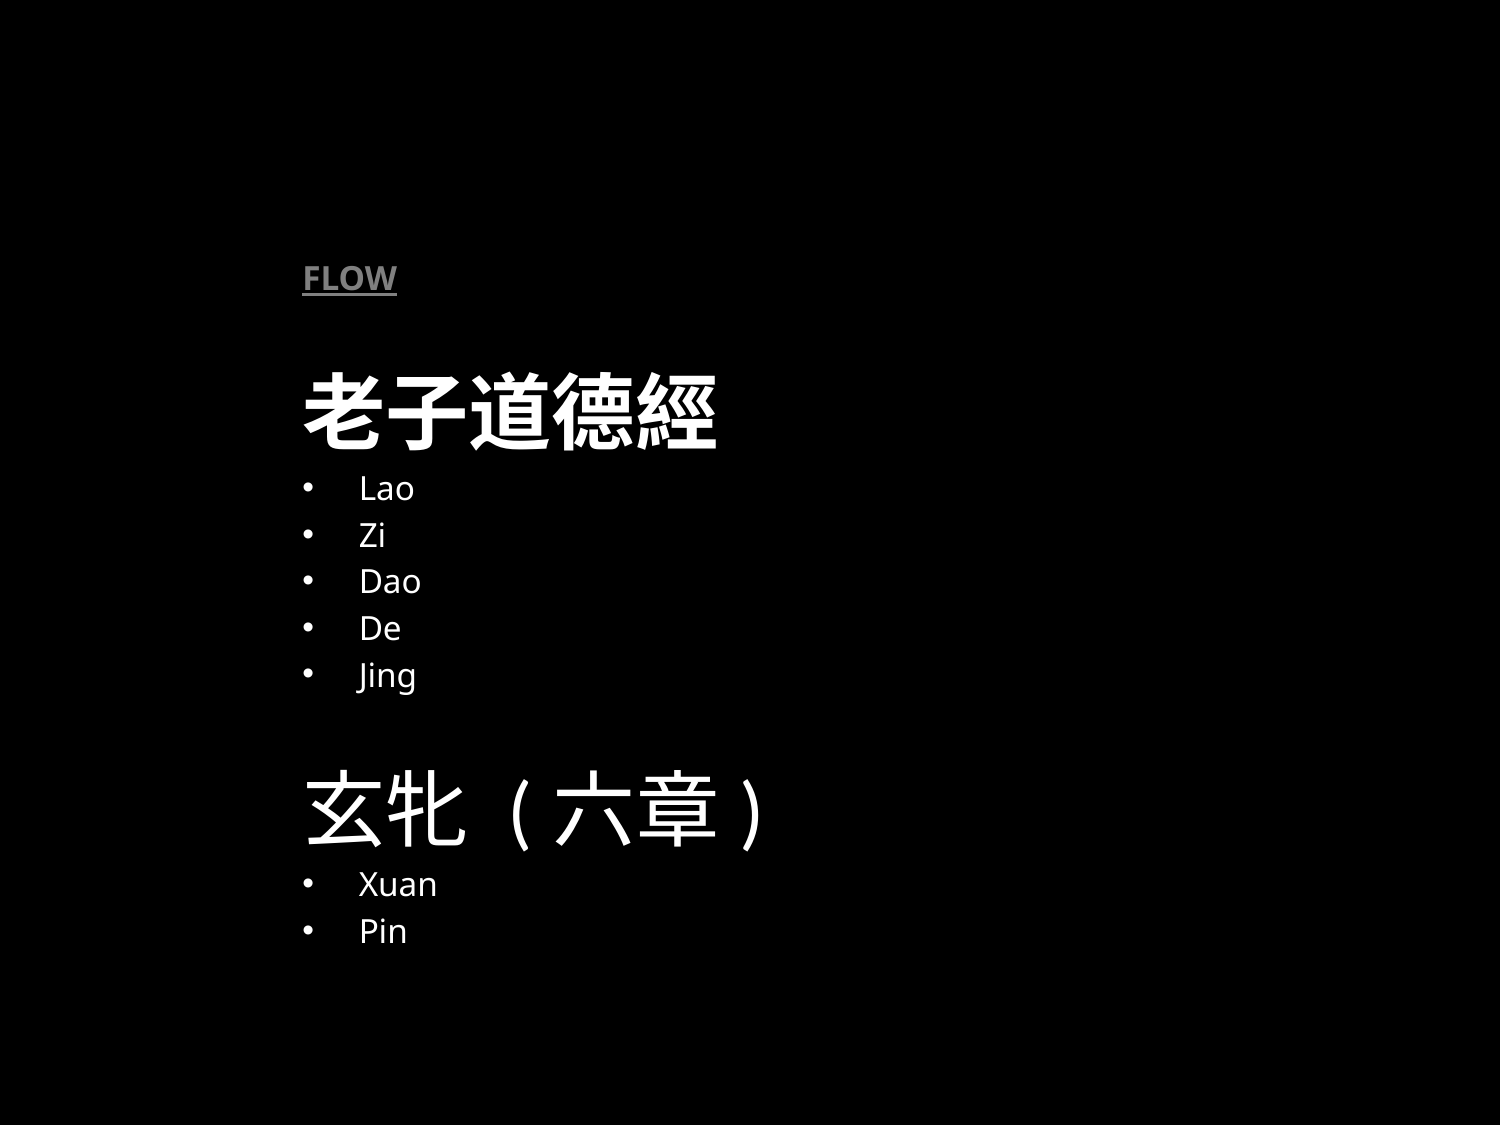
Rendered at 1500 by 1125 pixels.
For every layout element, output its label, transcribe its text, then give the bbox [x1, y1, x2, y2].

subtitle FLOW 老子道德經 Lao Zi Dao De Jing 玄牝 (六章) Xuan Pin [287, 249, 1213, 1075]
